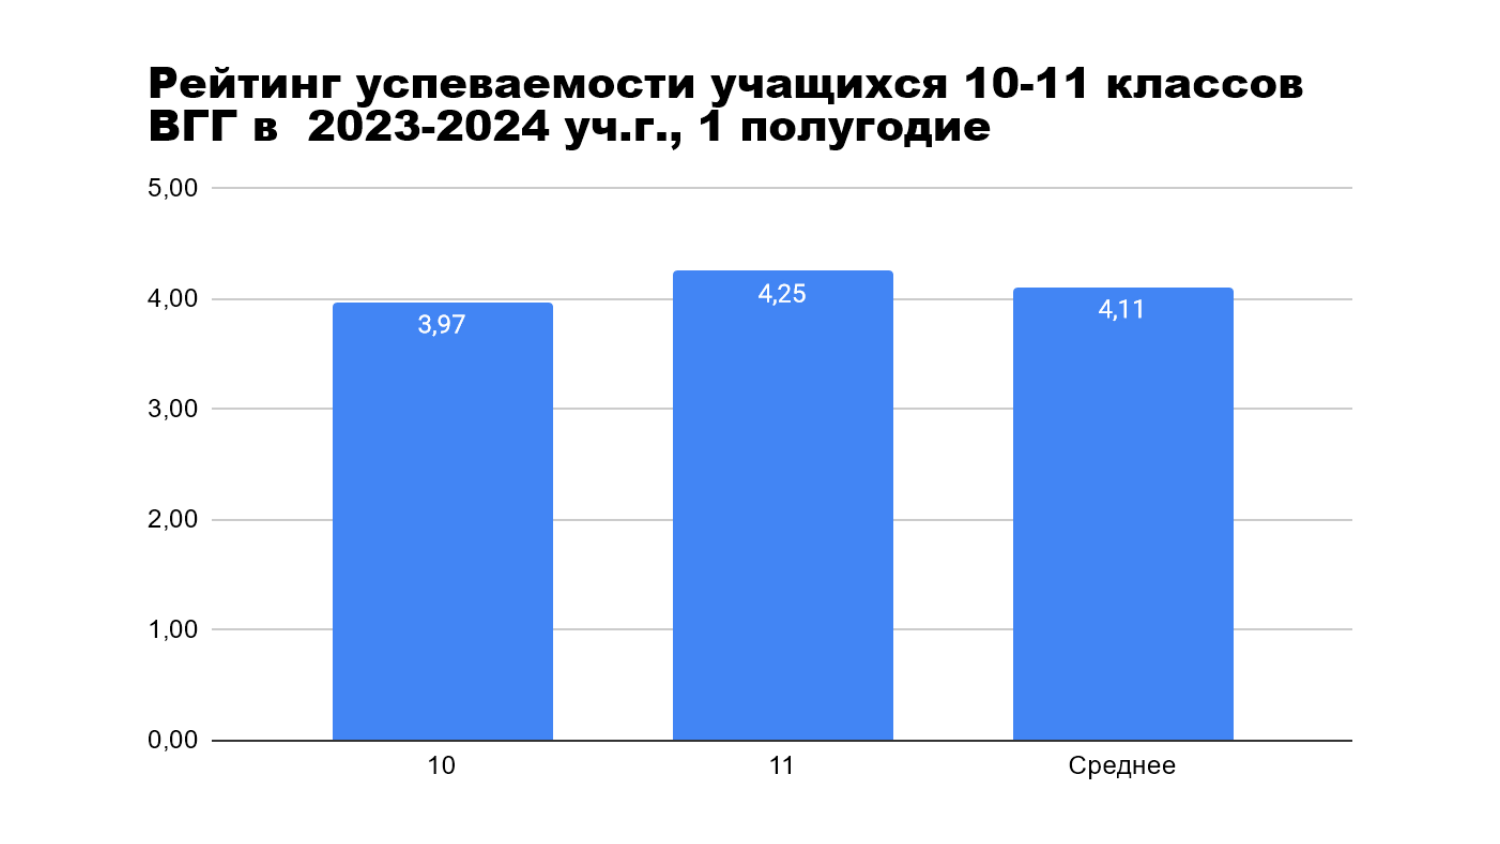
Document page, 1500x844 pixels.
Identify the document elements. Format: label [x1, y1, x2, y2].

picture [107, 24, 1393, 819]
